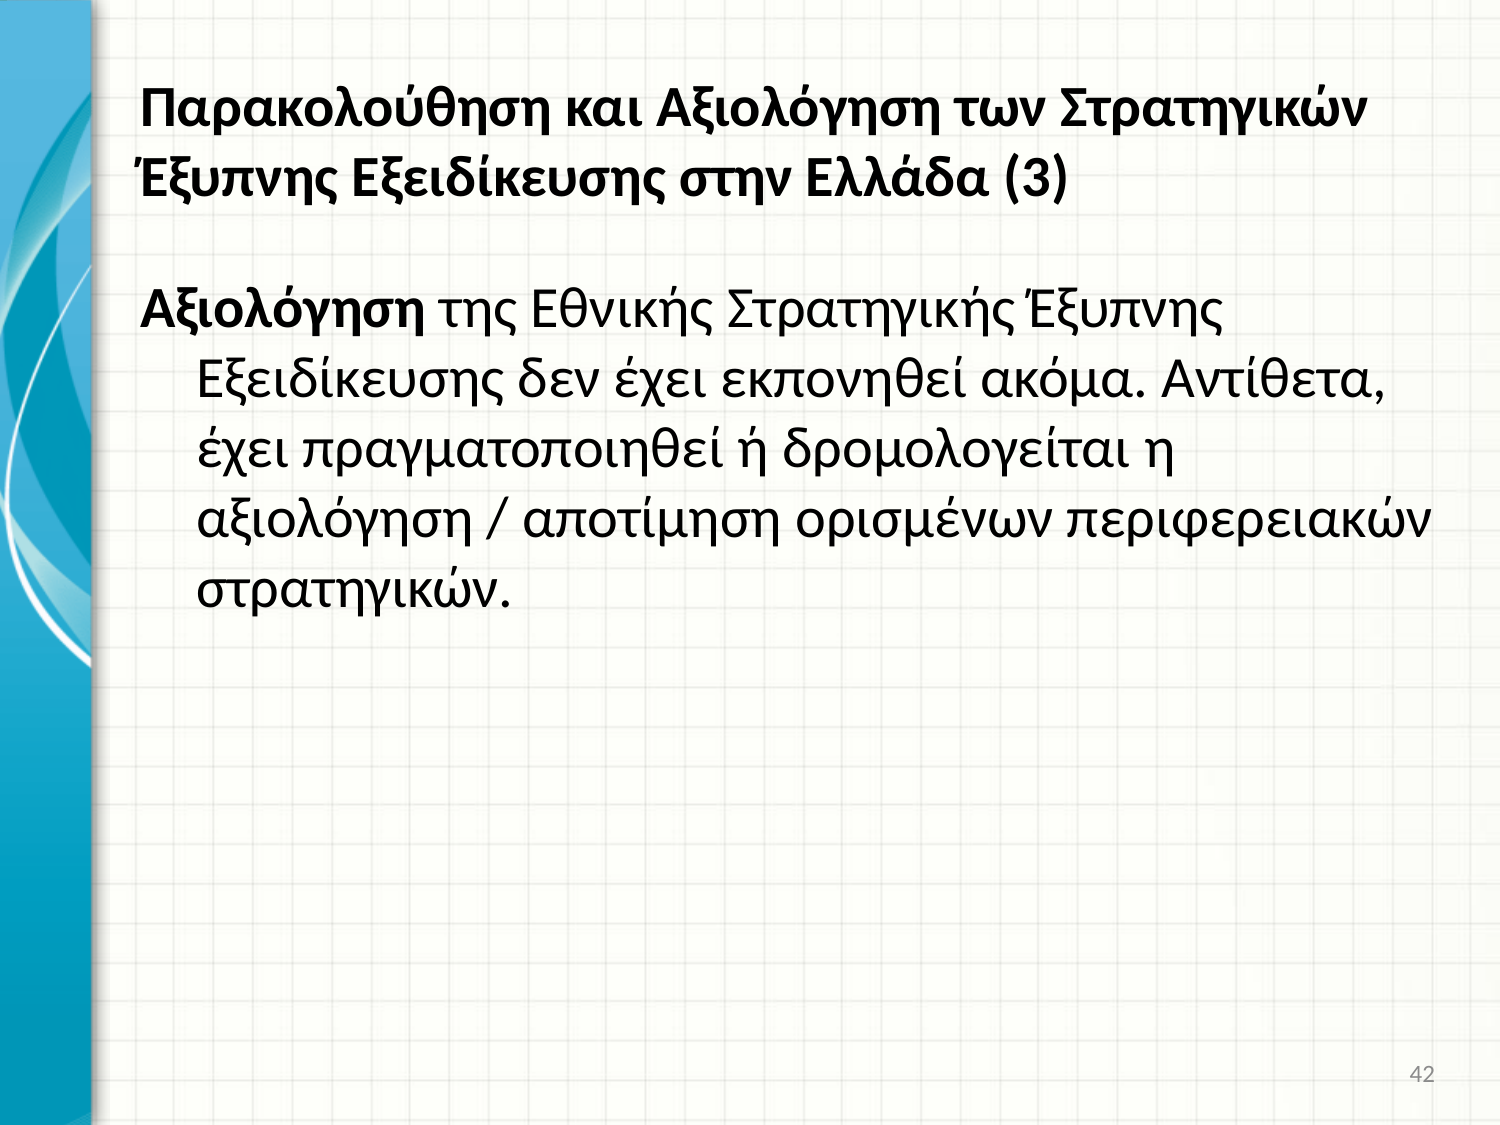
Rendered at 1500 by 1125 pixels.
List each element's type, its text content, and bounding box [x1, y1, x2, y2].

picture [0, 0, 1500, 1125]
title Παρακολούθηση και Αξιολόγηση των Στρατηγικών Έξυπνης Εξειδίκευσης στην Ελλάδα (3) [125, 44, 1450, 232]
slide_number 42 [1100, 1042, 1450, 1103]
list Αξιολόγηση της Εθνικής Στρατηγικής Έξυπνης Εξειδίκευσης δεν έχει εκπονηθεί ακόμα. Αντίθετα, έχει πραγματοποιηθεί ή δρομολογείται η αξιολόγηση / αποτίμηση ορισμένων περιφερειακών στρατηγικών. [125, 261, 1450, 967]
